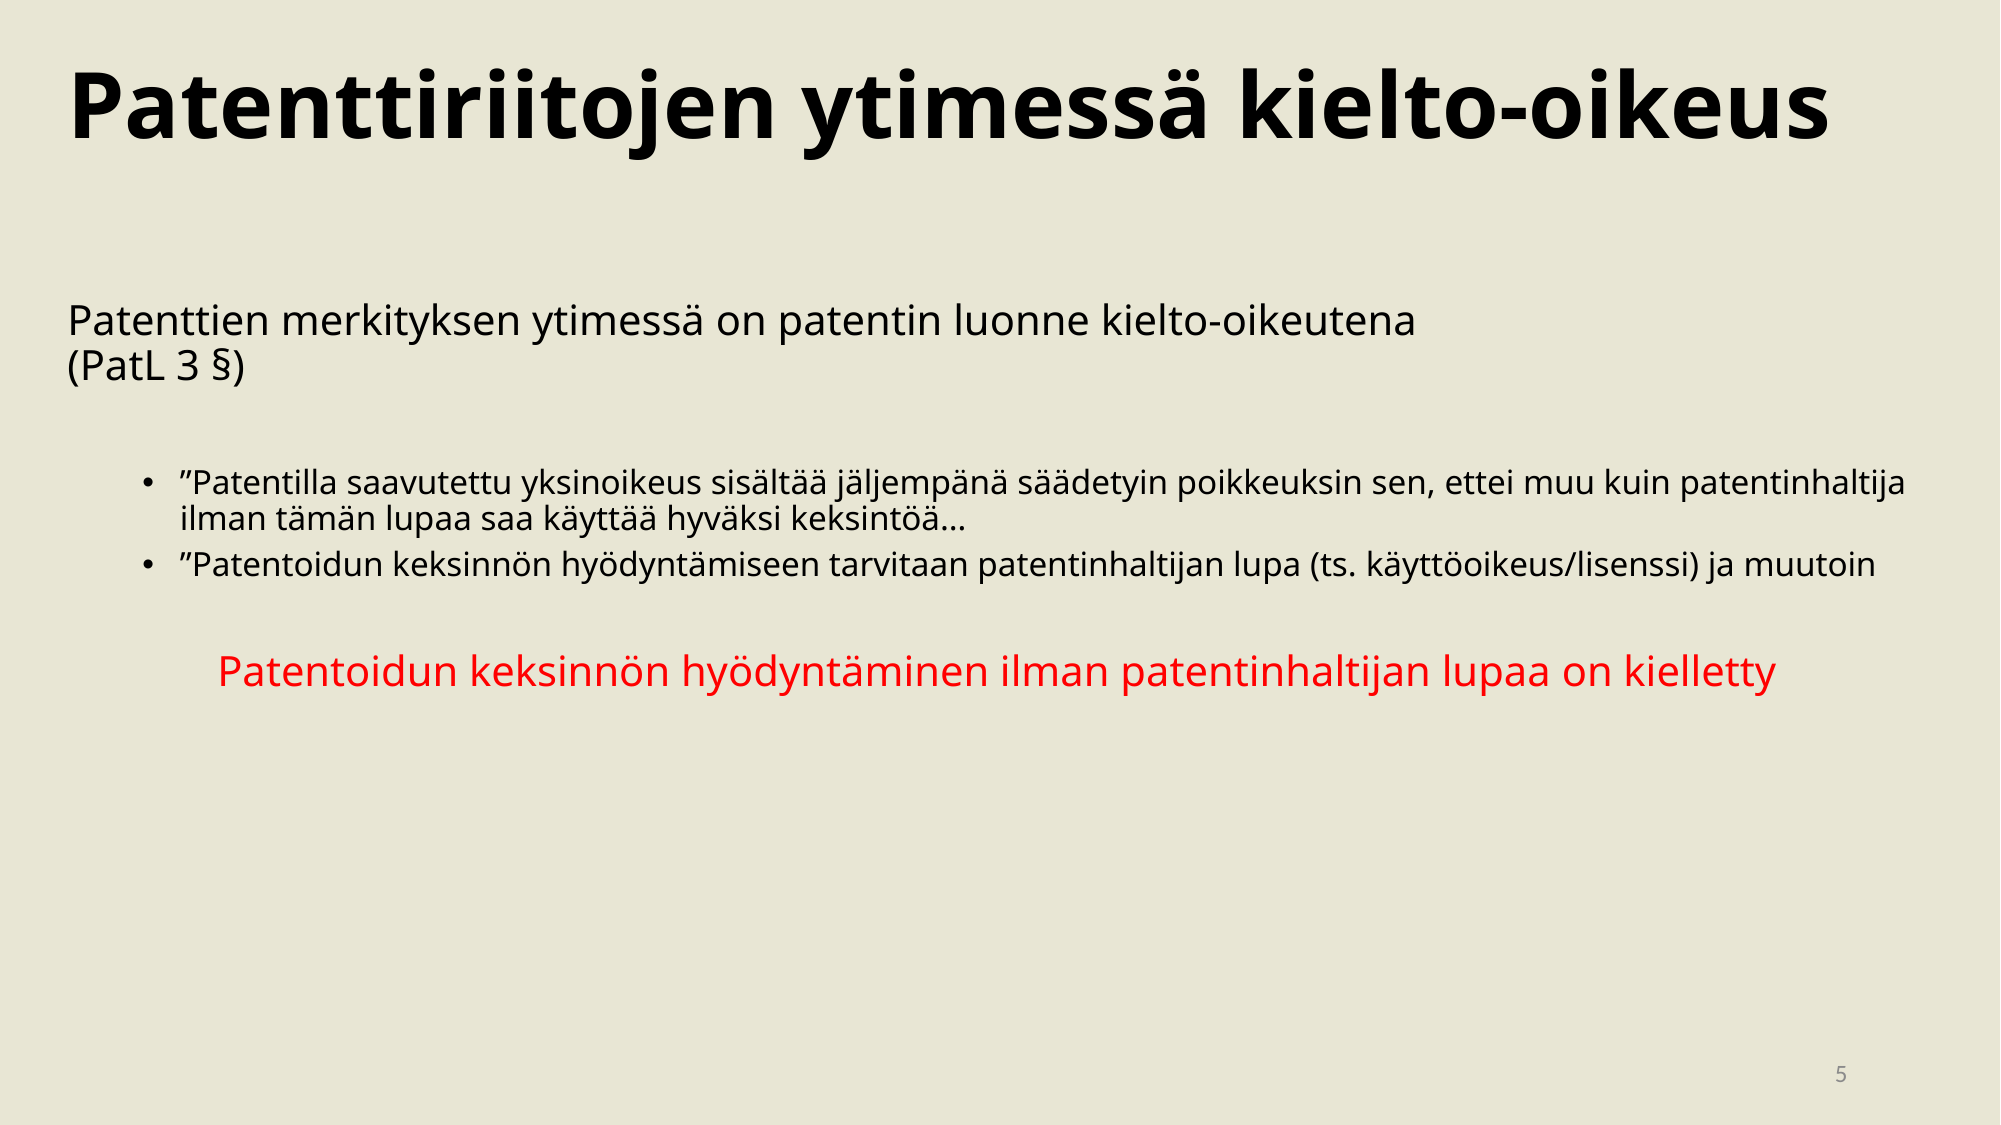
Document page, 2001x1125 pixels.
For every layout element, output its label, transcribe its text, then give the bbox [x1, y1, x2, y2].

title Patenttiriitojen ytimessä kielto-oikeus [67, 59, 1939, 278]
slide_number 5 [1412, 1042, 1863, 1103]
list Patenttien merkityksen ytimessä on patentin luonne kielto-oikeutena (PatL 3 §) ”Patentilla saavutettu yksinoikeus sisältää jäljempänä säädetyin poikkeuksin sen, ettei muu kuin patentinhaltija ilman tämän lupaa saa käyttää hyväksi keksintöä… ”Patentoidun keksinnön hyödyntämiseen tarvitaan patentinhaltijan lupa (ts. käyttöoikeus/lisenssi) ja muutoin Patentoidun keksinnön hyödyntäminen ilman patentinhaltijan lupaa on kielletty [67, 299, 1939, 1066]
